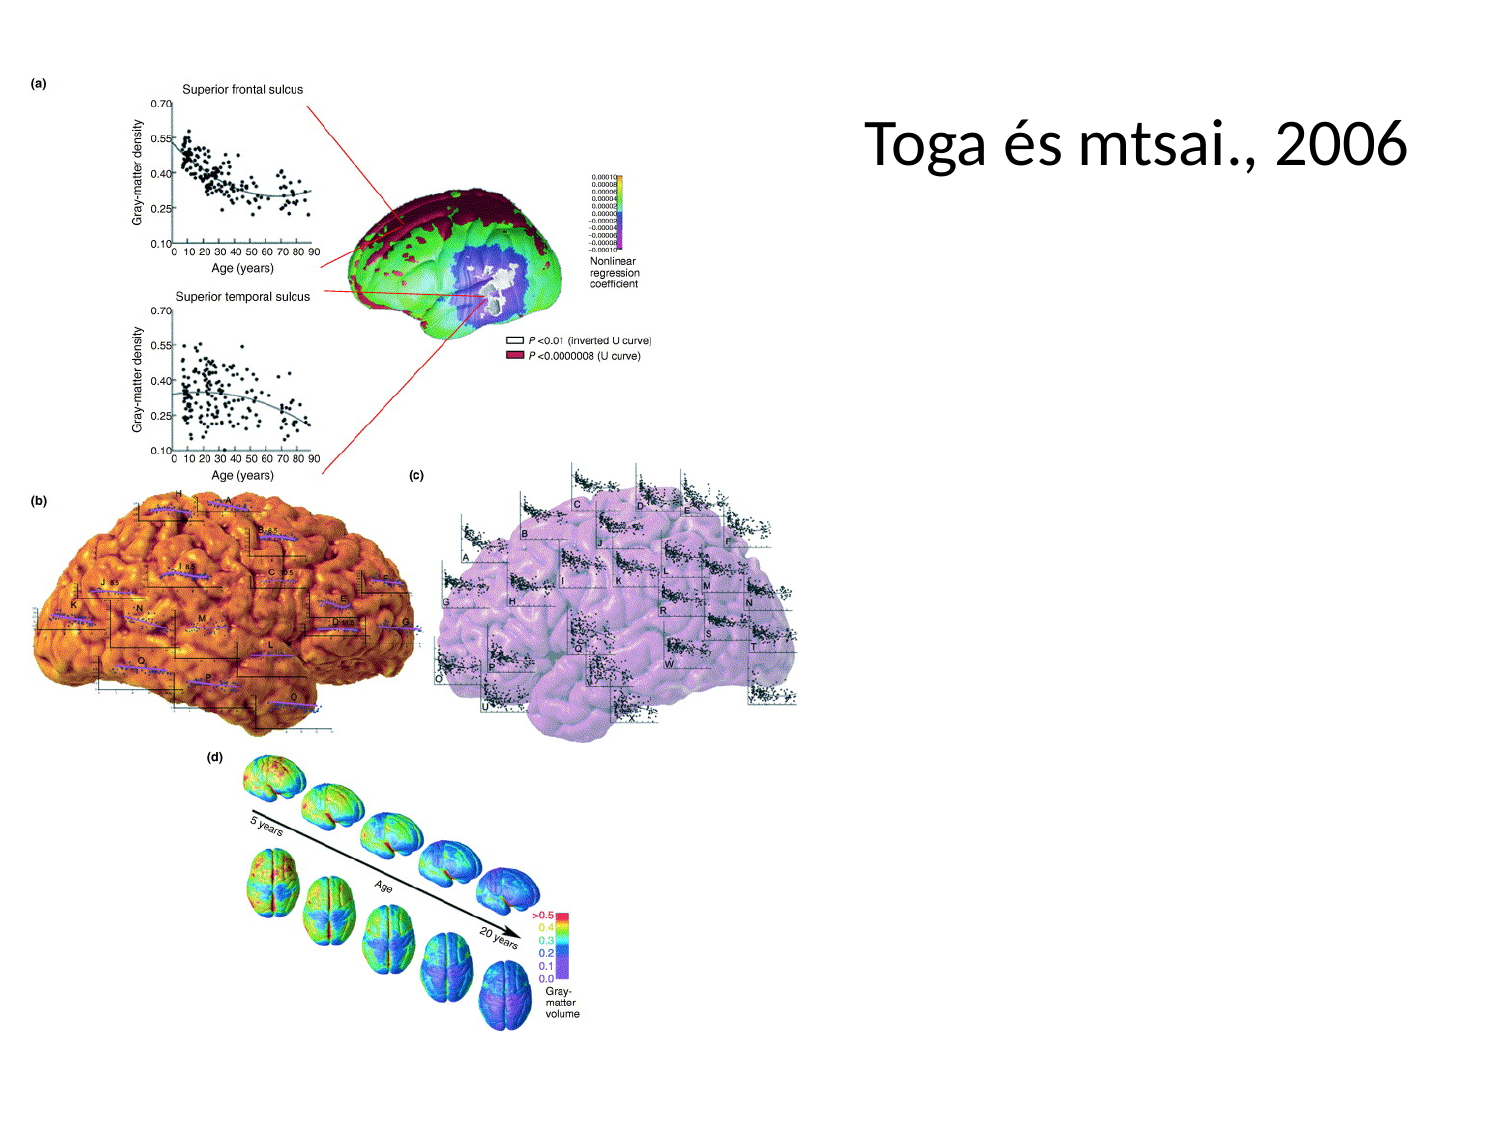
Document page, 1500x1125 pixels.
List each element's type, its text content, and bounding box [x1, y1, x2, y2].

title Toga és mtsai., 2006 [75, 45, 1425, 233]
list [29, 77, 798, 1032]
